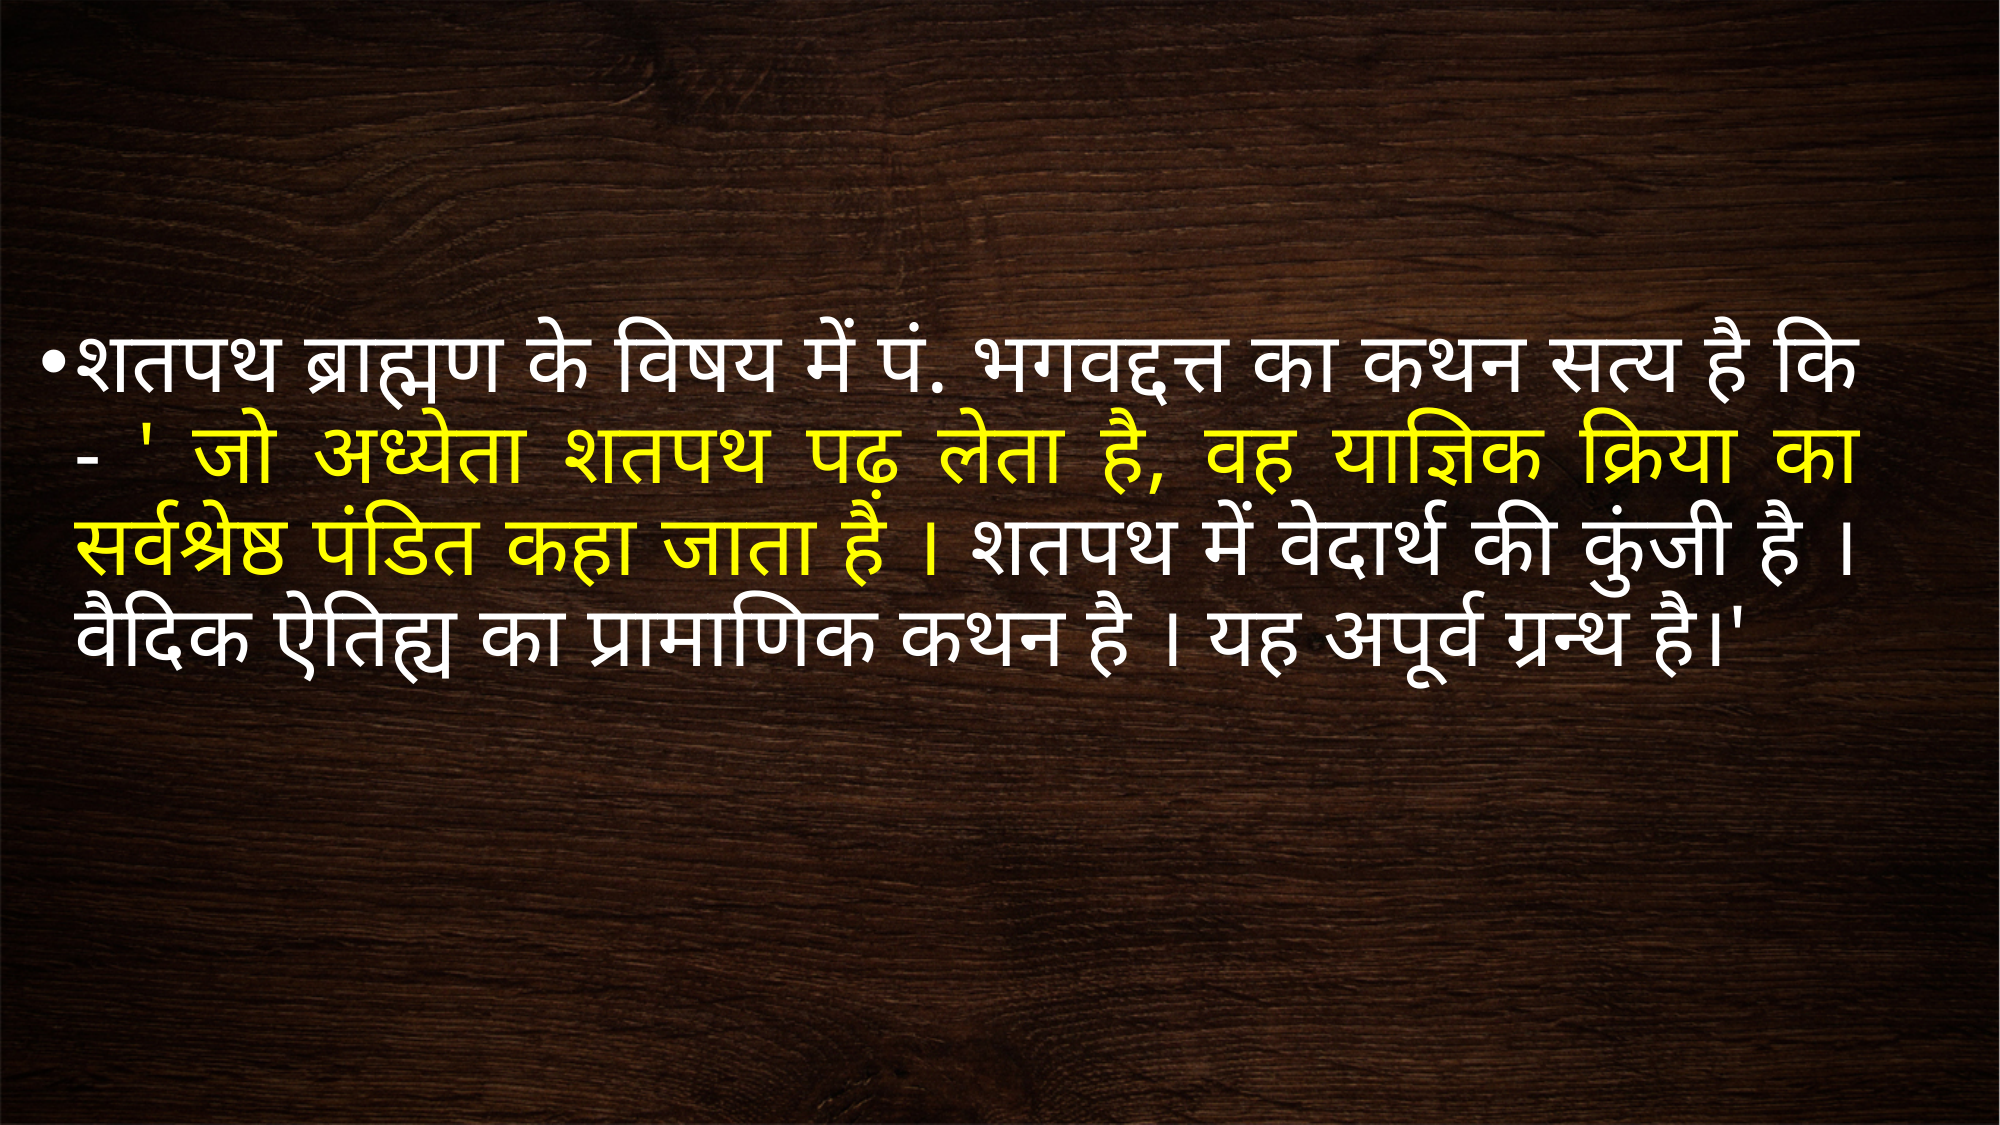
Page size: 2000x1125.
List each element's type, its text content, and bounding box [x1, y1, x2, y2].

list शतपथ ब्राह्मण के विषय में पं. भगवद्दत्त का कथन सत्य है कि - ' जो अध्येता शतपथ पढ़ लेता है, वह याज्ञिक क्रिया का सर्वश्रेष्ठ पंडित कहा जाता है । शतपथ में वेदार्थ की कुंजी है । वैदिक ऐतिह्य का प्रामाणिक कथन है । यह अपूर्व ग्रन्थ है।' [24, 312, 1875, 775]
picture [0, 0, 2000, 1125]
